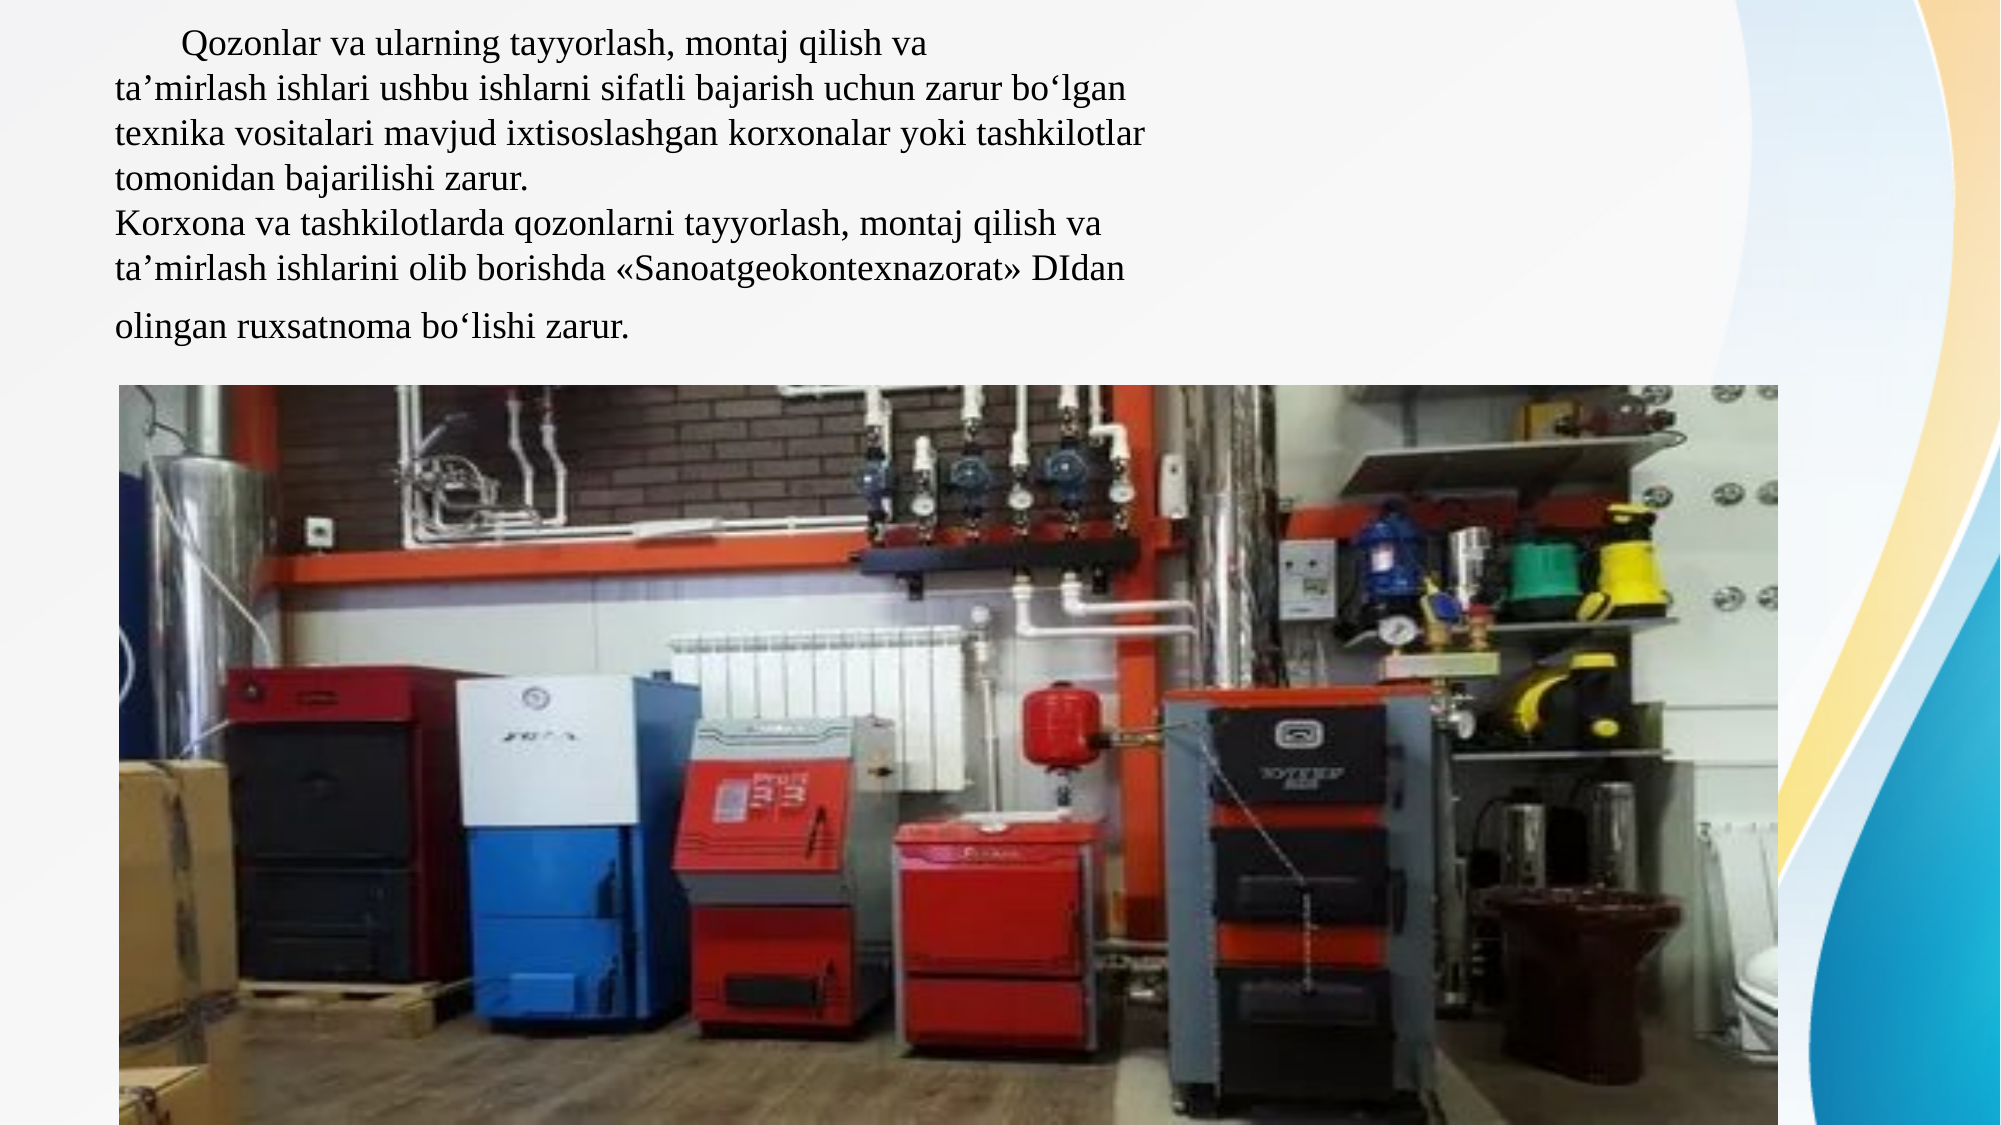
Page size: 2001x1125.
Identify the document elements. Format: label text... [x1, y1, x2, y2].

picture [0, 0, 2001, 1125]
title Qozonlar va ularning tayyorlash, montaj qilish va ta’mirlash ishlari ushbu ishlarni sifatli bajarish uchun zarur bo‘lgan texnika vositalari mavjud ixtisoslashgan korxonalar yoki tashkilotlar tomonidan bajarilishi zarur. Korxona va tashkilotlarda qozonlarni tayyorlash, montaj qilish va ta’mirlash ishlarini olib borishda «Sanoatgeokontexnazorat» DIdan olingan ruxsatnoma bo‘lishi zarur. [99, 0, 1369, 367]
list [119, 385, 1778, 1125]
